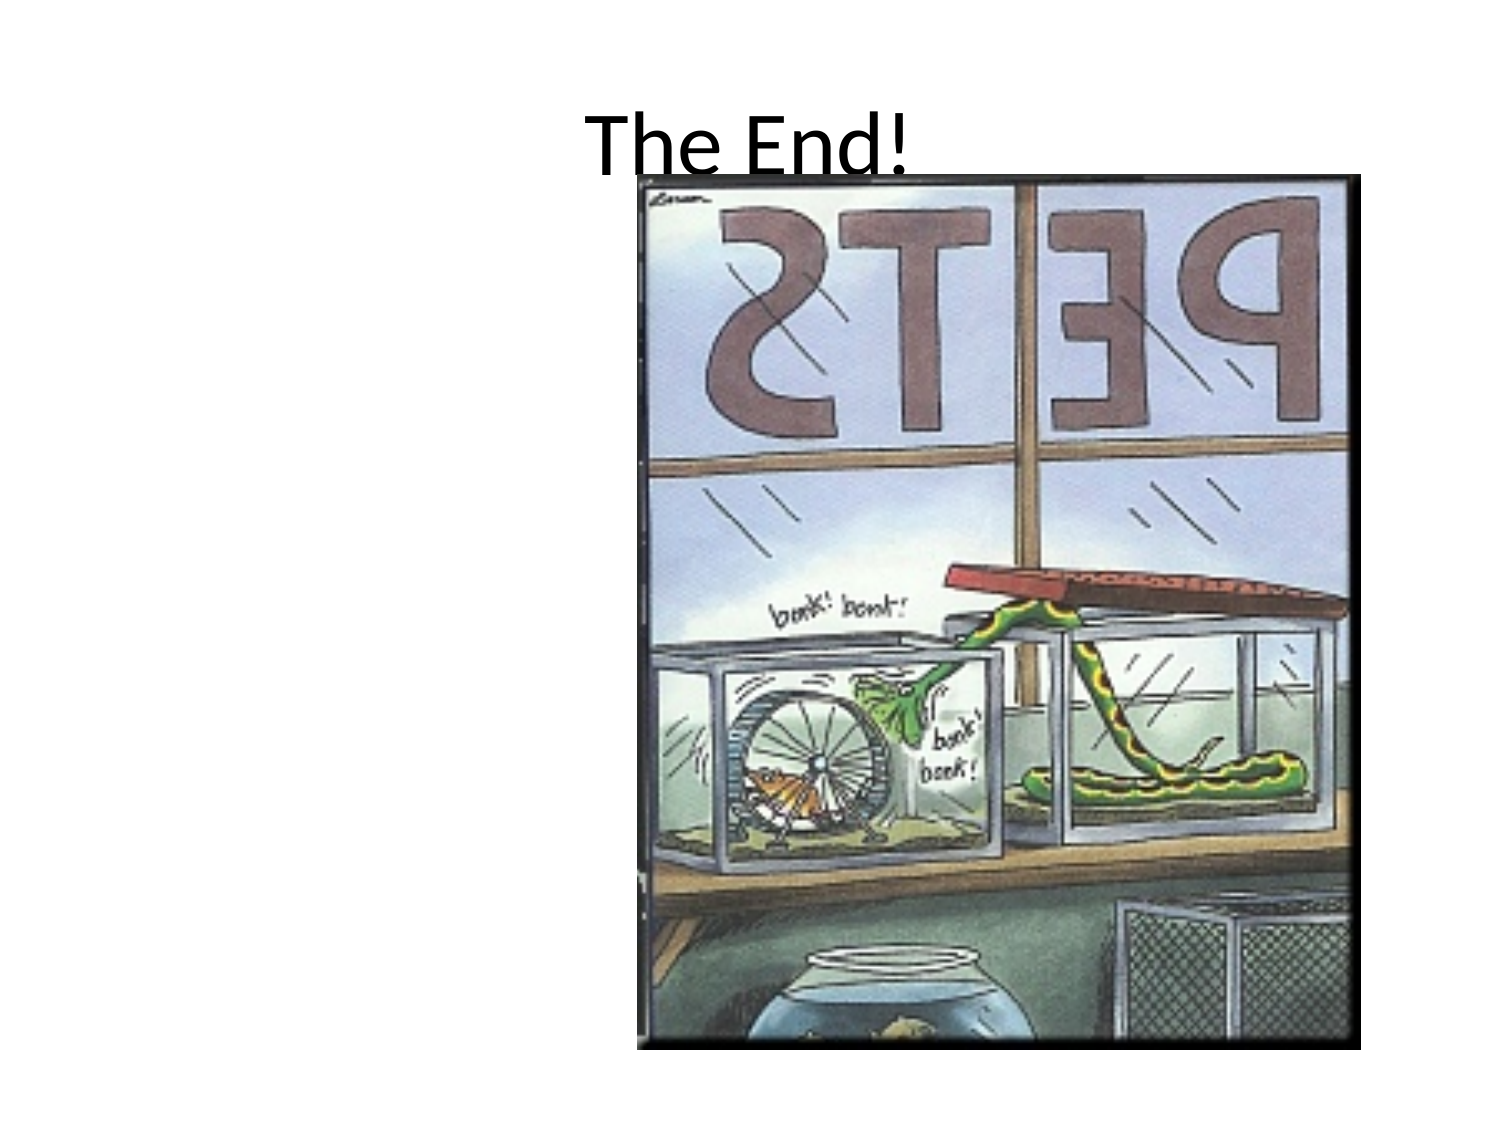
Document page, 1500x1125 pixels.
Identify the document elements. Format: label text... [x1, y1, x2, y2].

title The End! [75, 45, 1425, 233]
picture [637, 174, 1361, 1051]
